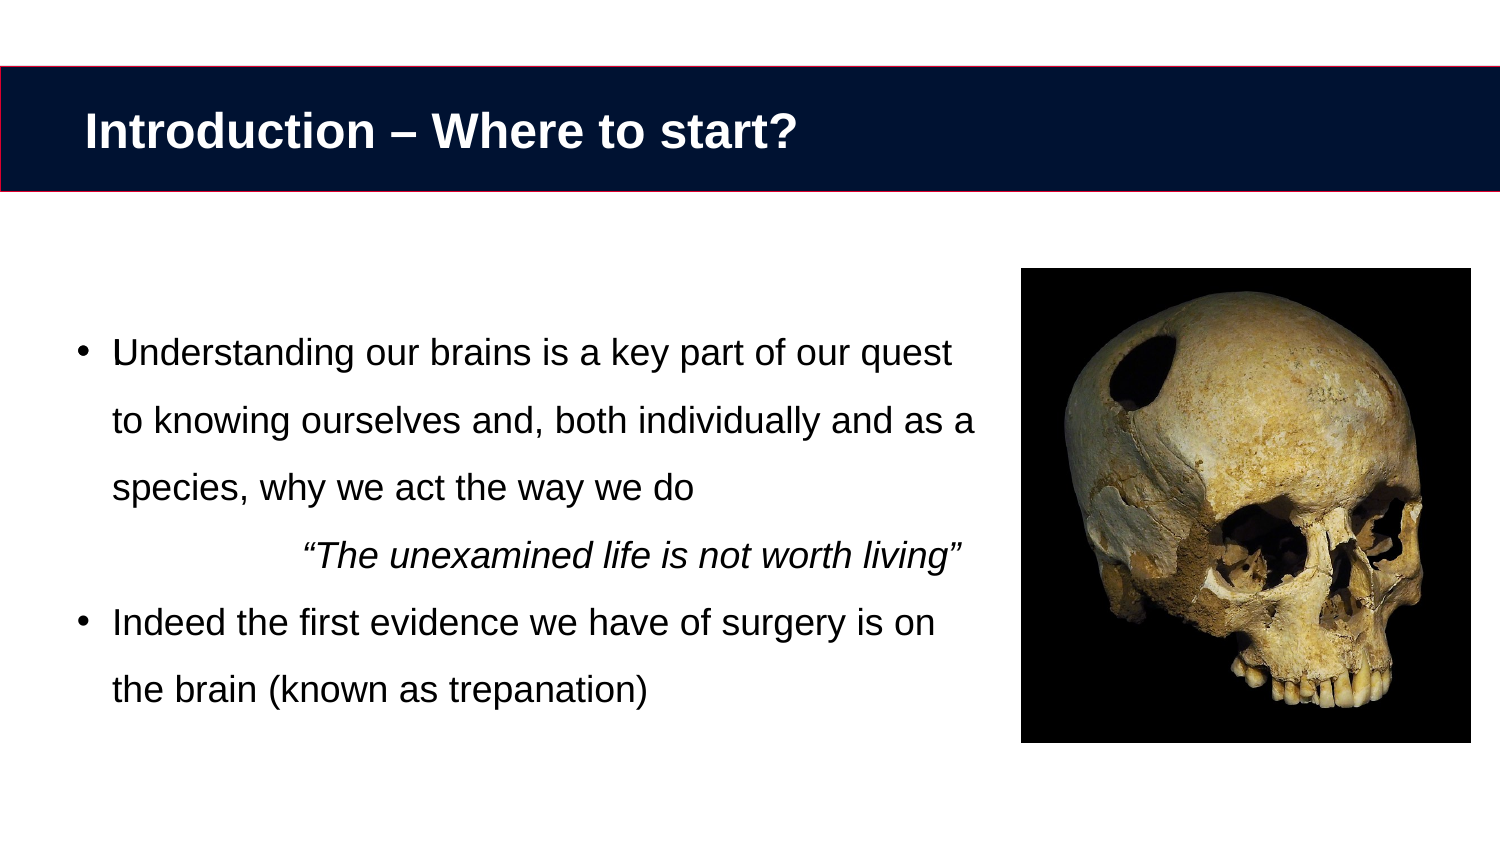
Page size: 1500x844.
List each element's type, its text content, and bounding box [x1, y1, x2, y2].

text_box Introduction – Where to start? [0, 64, 1500, 193]
picture [1021, 267, 1471, 744]
text_box Understanding our brains is a key part of our quest to knowing ourselves and, both individually and as a species, why we act the way we do “The unexamined life is not worth living” [62, 298, 998, 583]
text_box I Indeed the first evidence we have of surgery is on the brain (known as trepanation) [62, 583, 998, 718]
